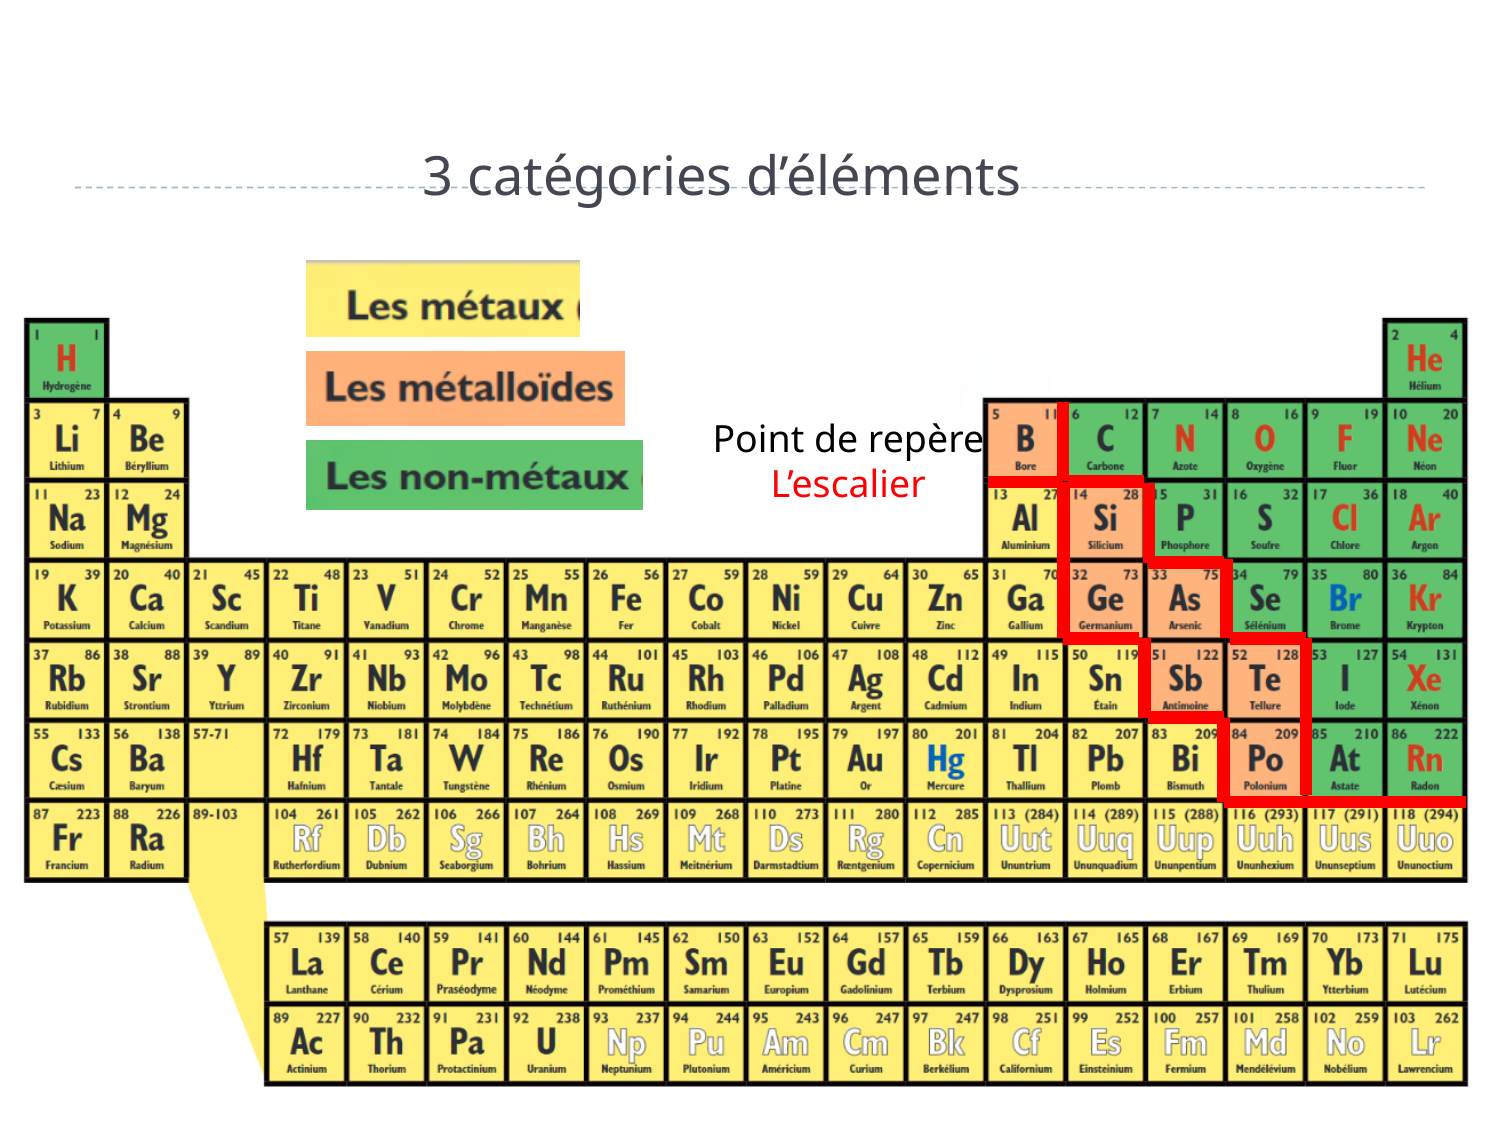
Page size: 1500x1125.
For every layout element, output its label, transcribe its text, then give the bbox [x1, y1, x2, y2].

list 3 catégories d’éléments [36, 133, 1408, 231]
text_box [987, 401, 1467, 803]
picture [0, 259, 1499, 1107]
